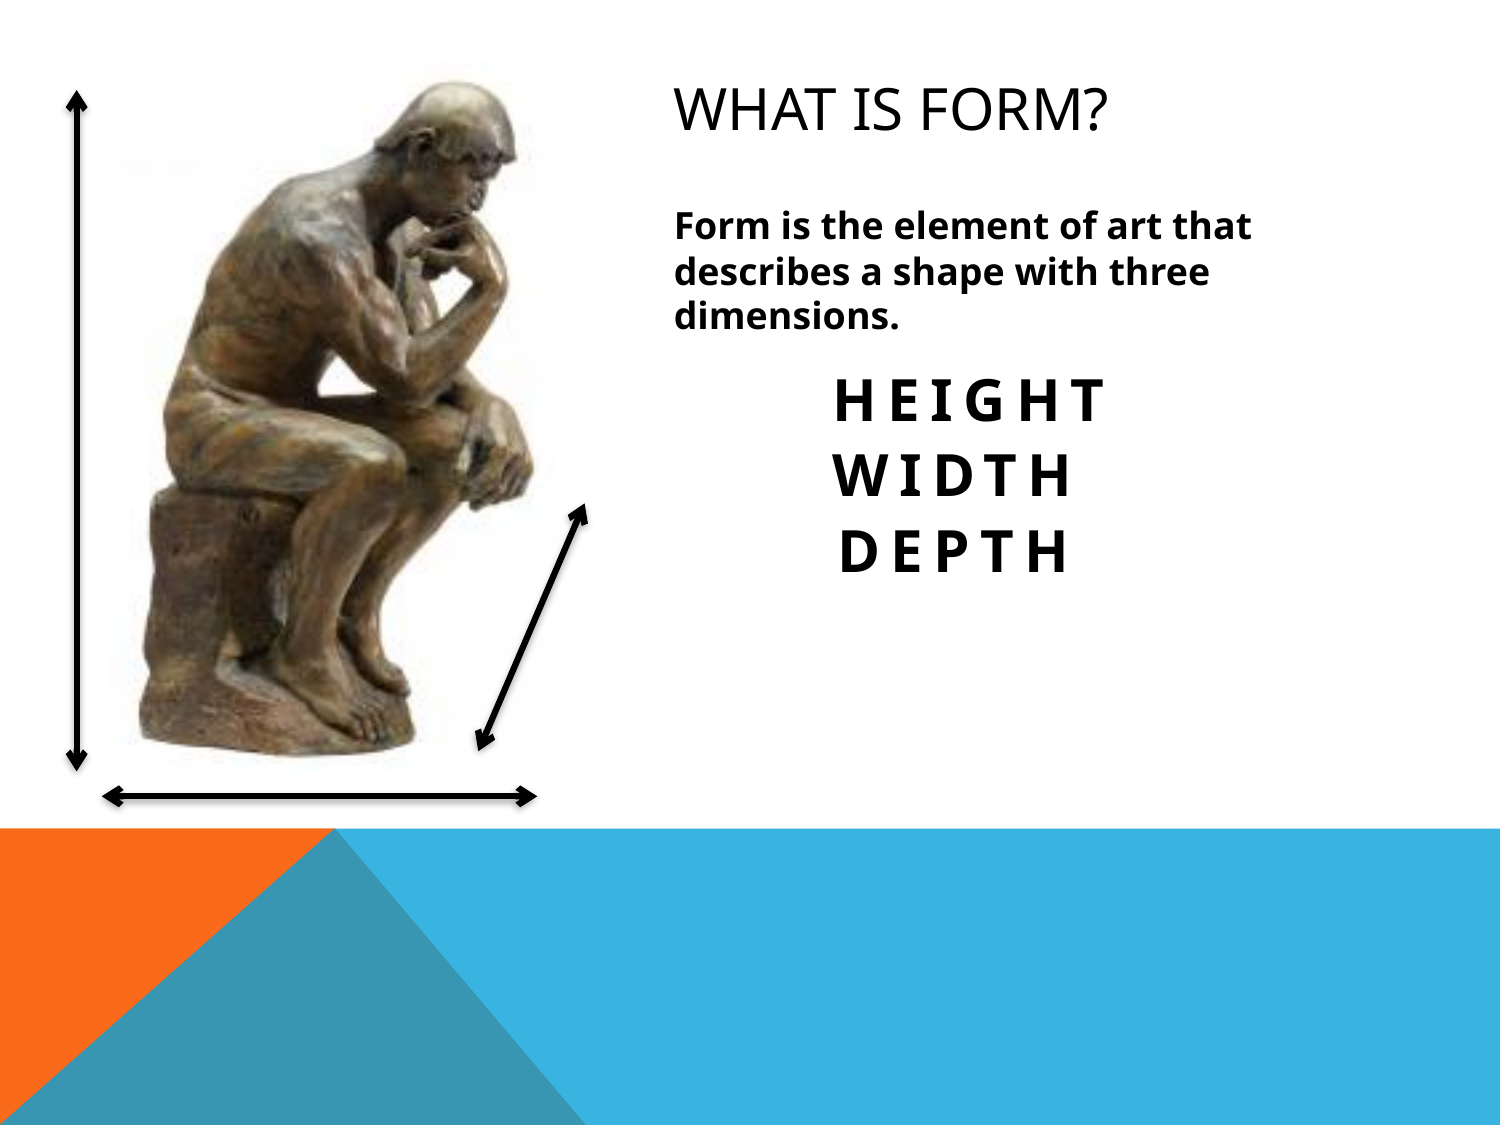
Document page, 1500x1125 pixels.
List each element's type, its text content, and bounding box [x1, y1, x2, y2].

picture [107, 62, 562, 772]
text_box HEIGHT [817, 355, 1120, 441]
text_box WIDTH [817, 431, 1088, 516]
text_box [477, 503, 585, 752]
title What is form? [658, 60, 1369, 150]
list Form is the element of art that describes a shape with three dimensions. [658, 195, 1412, 848]
text_box DEPTH [822, 506, 1085, 592]
